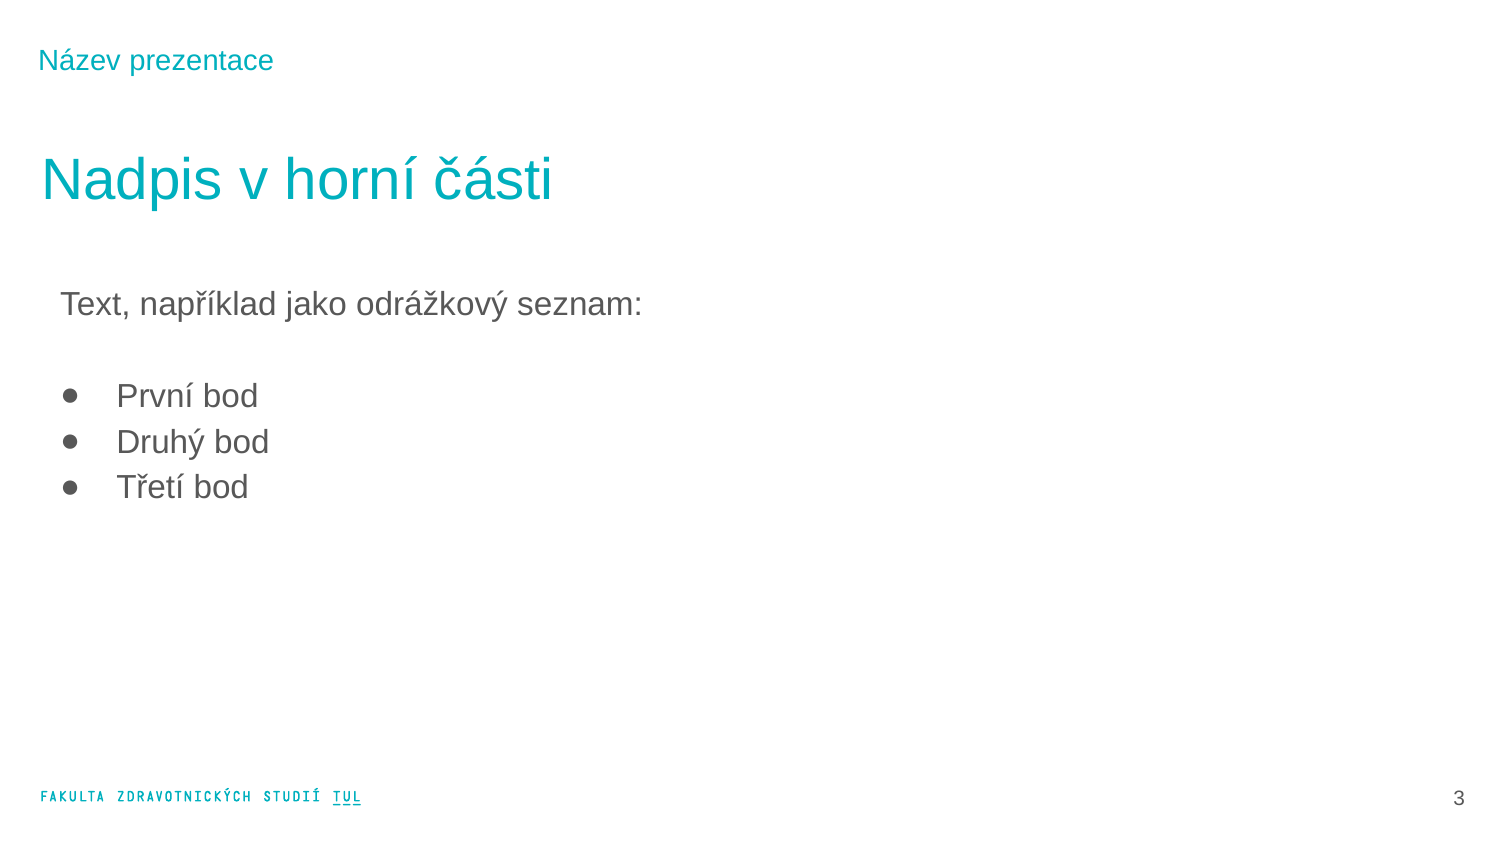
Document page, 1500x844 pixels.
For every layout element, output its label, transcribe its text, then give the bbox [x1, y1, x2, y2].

text_box Nadpis v horní části [41, 126, 1282, 221]
list Text, například jako odrážkový seznam: První bod Druhý bod Třetí bod [40, 260, 1282, 723]
slide_number 4 [1424, 770, 1481, 824]
list Název prezentace [18, 40, 1260, 101]
